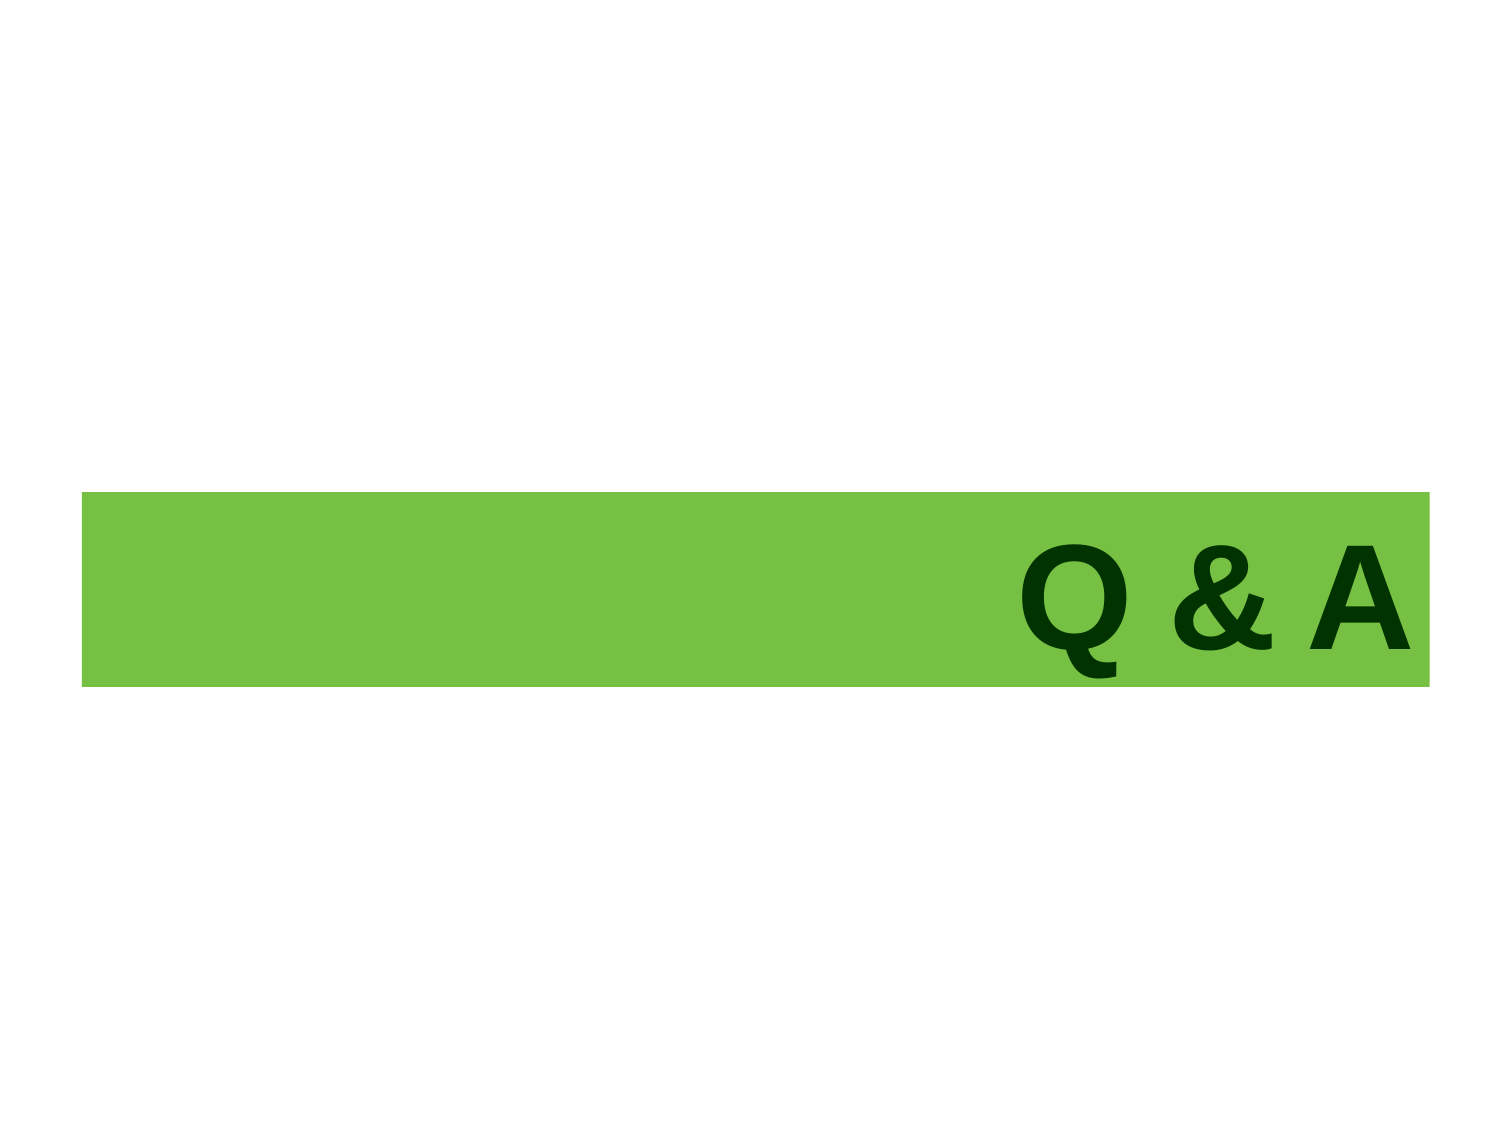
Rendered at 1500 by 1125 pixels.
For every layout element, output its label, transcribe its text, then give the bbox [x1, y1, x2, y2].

text_box Q & A [81, 492, 1430, 687]
